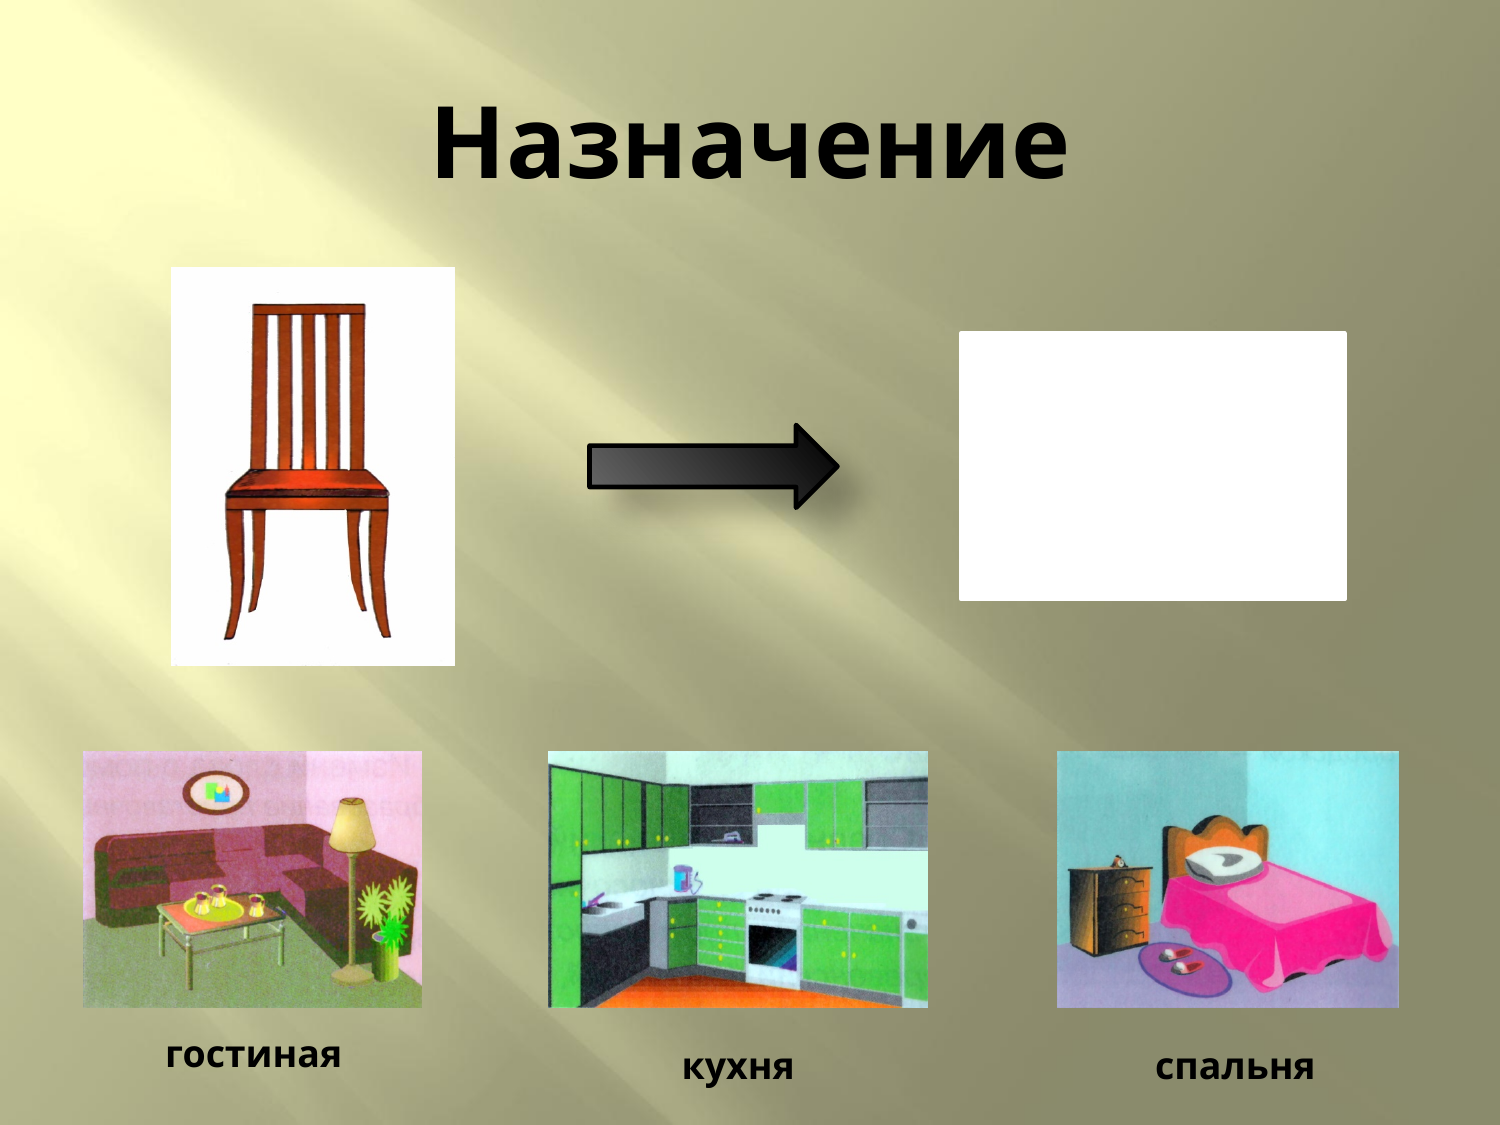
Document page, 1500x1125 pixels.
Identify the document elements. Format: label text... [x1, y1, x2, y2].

text_box [959, 331, 1347, 601]
text_box гостиная [129, 1051, 378, 1083]
text_box кухня [608, 1052, 869, 1095]
text_box спальня [1108, 1051, 1363, 1095]
picture [0, 0, 1500, 1125]
title Назначение [75, 45, 1425, 233]
text_box [588, 424, 839, 509]
